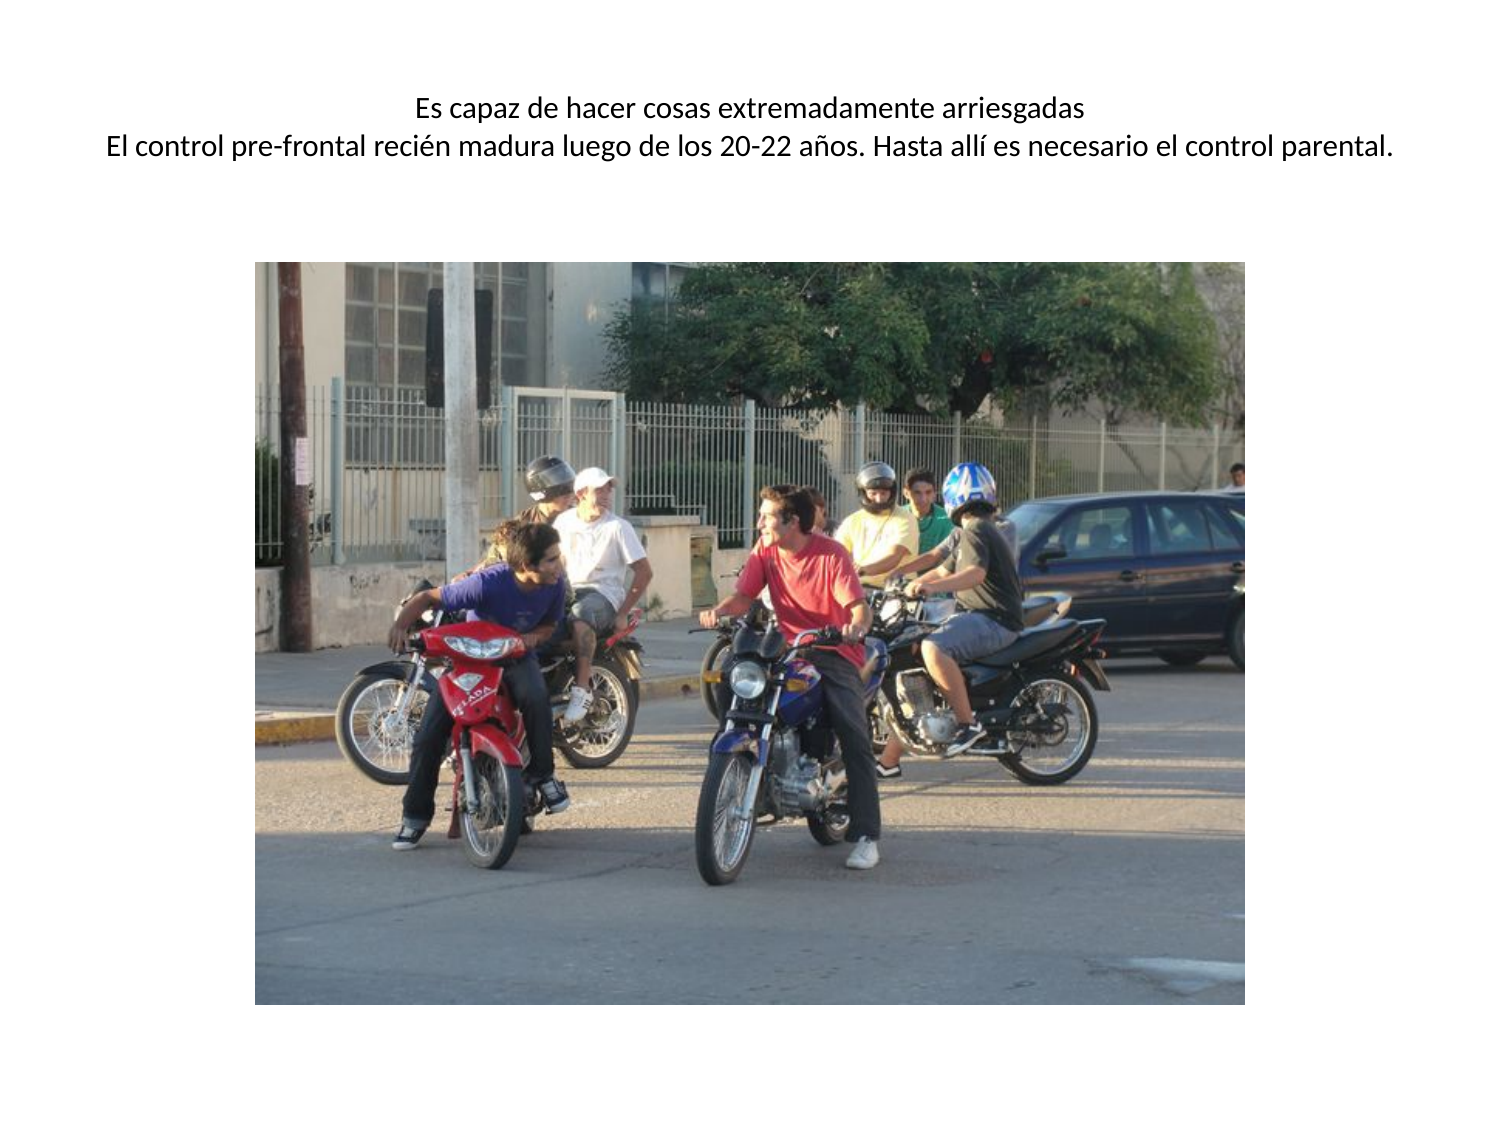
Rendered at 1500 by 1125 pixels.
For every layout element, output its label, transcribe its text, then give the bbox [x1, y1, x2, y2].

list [254, 262, 1246, 1006]
title Es capaz de hacer cosas extremadamente arriesgadas El control pre-frontal recién madura luego de los 20-22 años. Hasta allí es necesario el control parental. [75, 70, 1425, 233]
